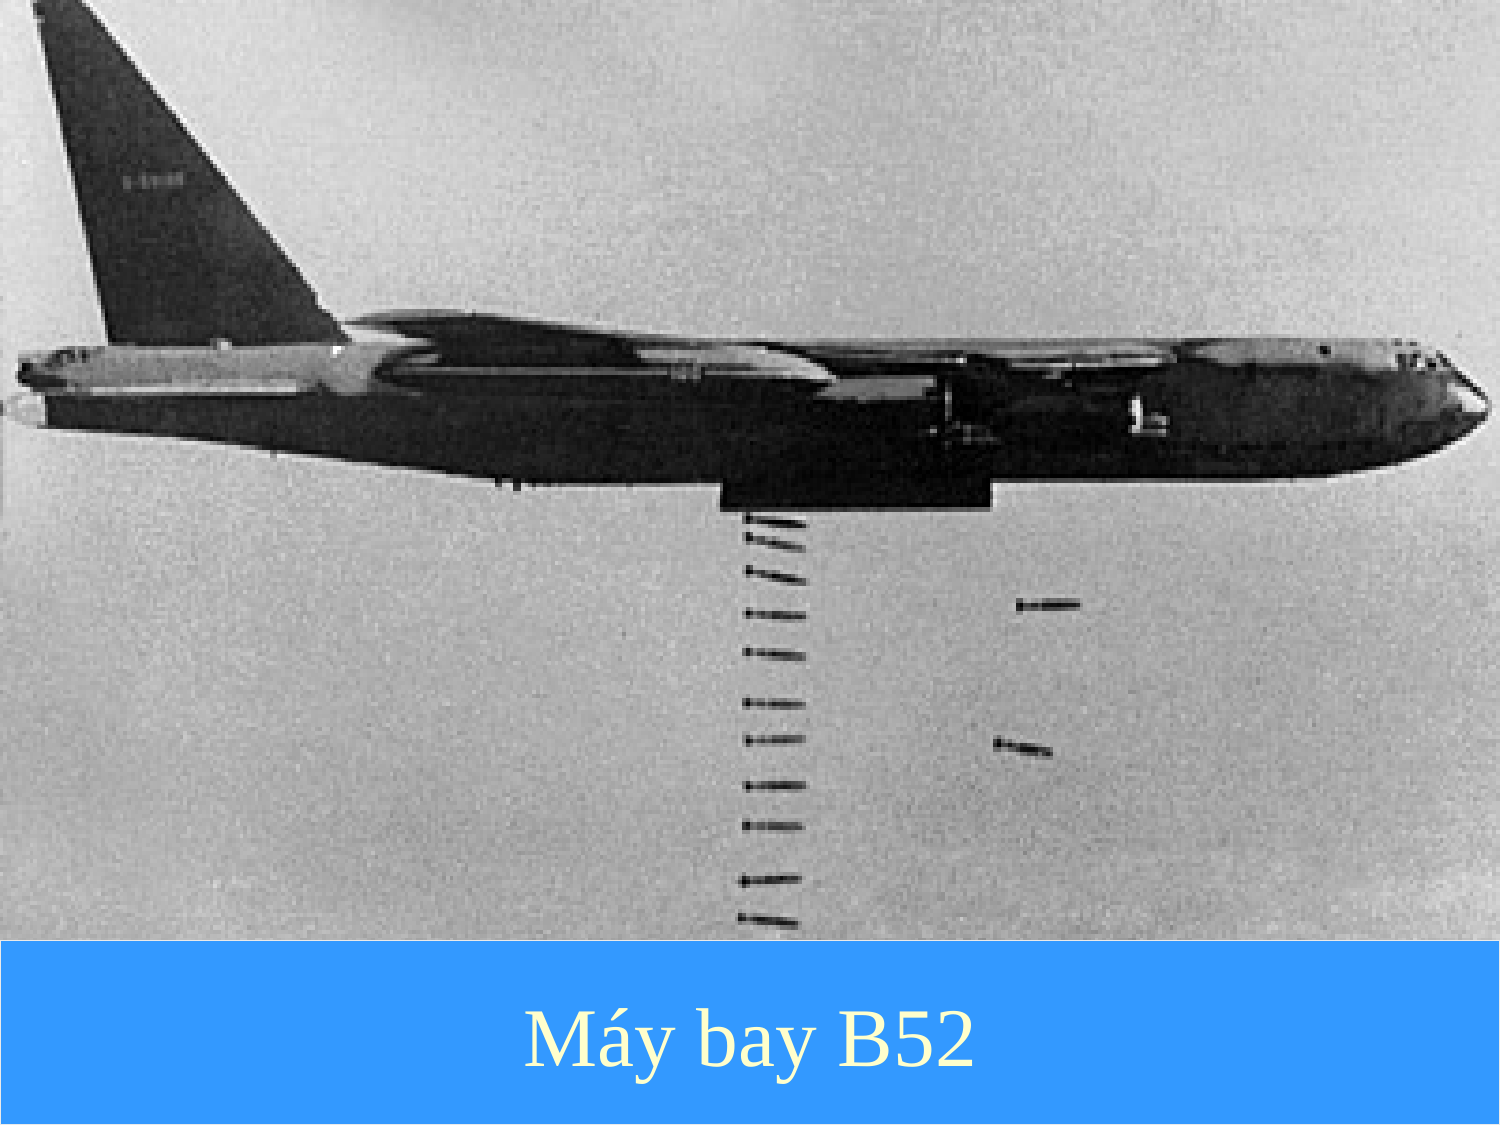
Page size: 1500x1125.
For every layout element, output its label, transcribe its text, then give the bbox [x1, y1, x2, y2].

picture [0, 0, 1500, 1051]
text_box Máy bay B52 [0, 1056, 1500, 1125]
